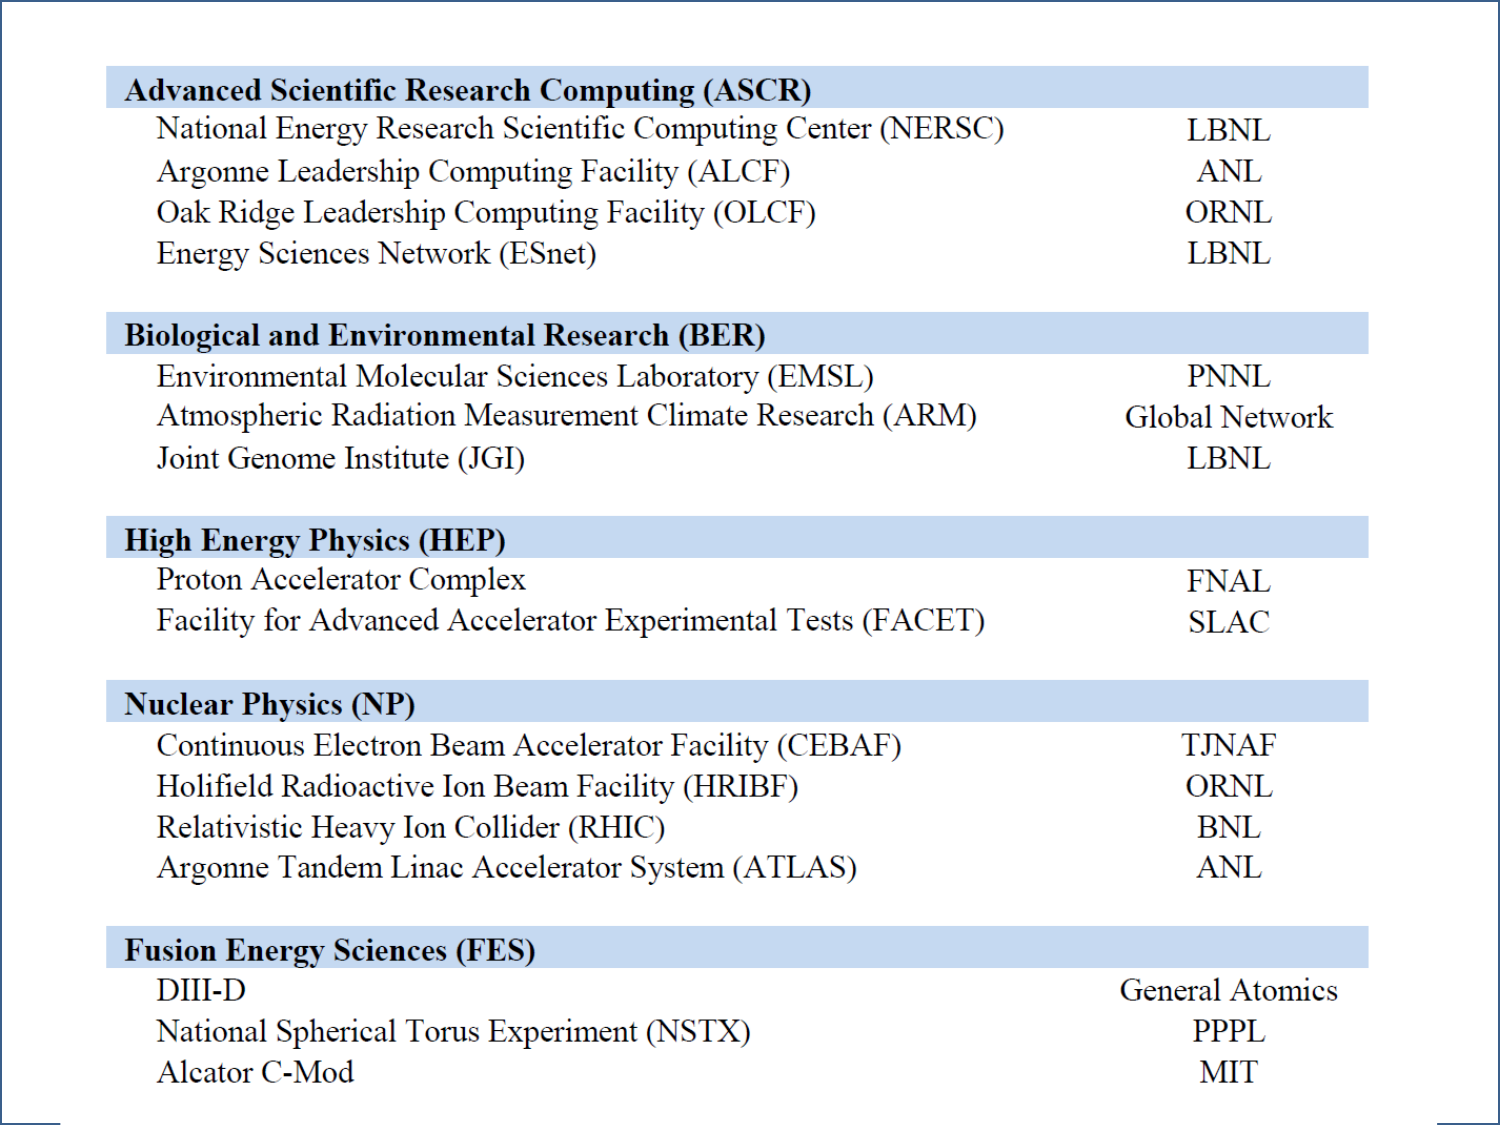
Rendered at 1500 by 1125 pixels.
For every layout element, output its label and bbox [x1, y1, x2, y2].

picture [59, 46, 1438, 1125]
text_box [0, 0, 1500, 1125]
